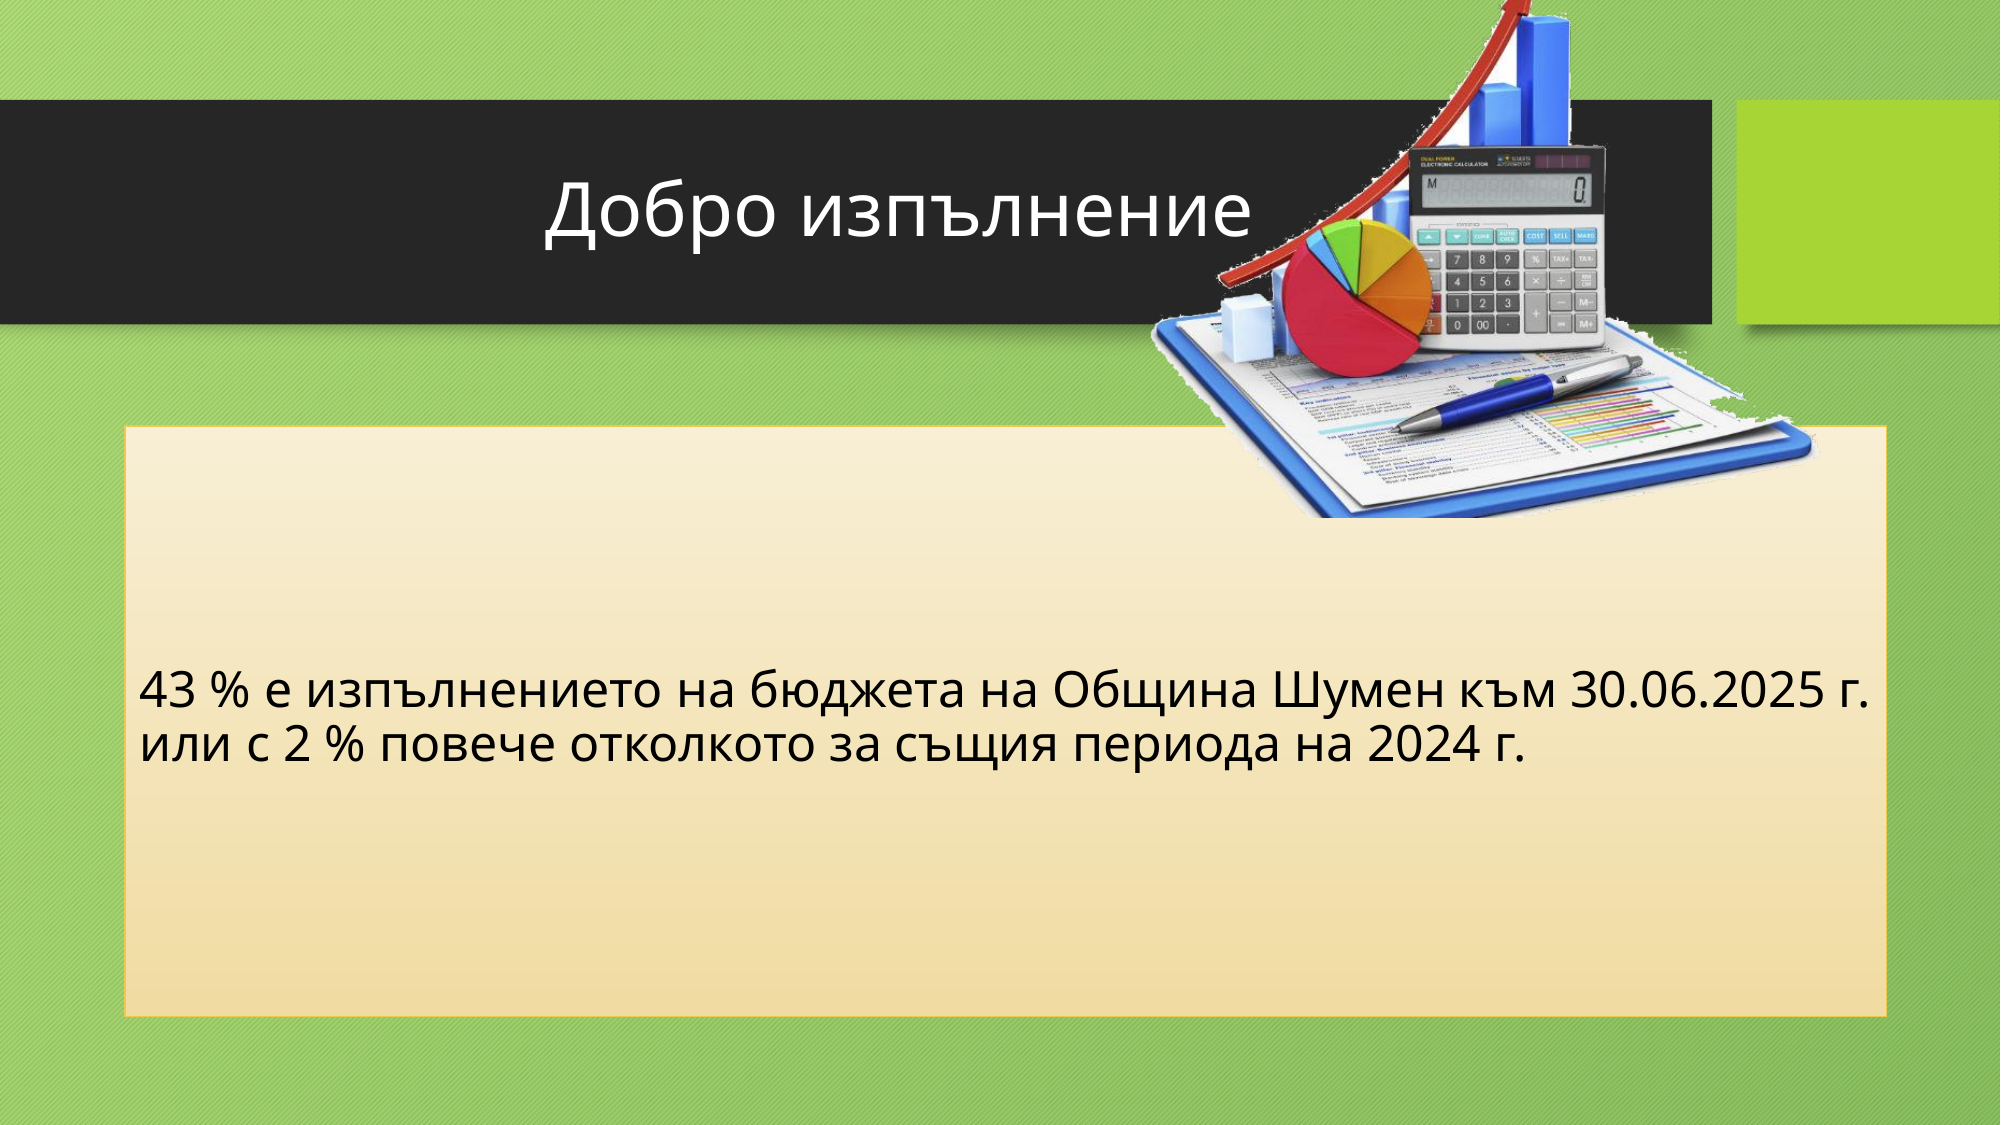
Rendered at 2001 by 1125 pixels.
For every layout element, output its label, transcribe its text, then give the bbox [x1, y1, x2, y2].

list 43 % е изпълнението на бюджета на Община Шумен към 30.06.2025 г. или с 2 % повече отколкото за същия периода на 2024 г. [124, 425, 1887, 1017]
picture [0, 0, 2000, 518]
title Добро изпълнение [111, 123, 1120, 301]
